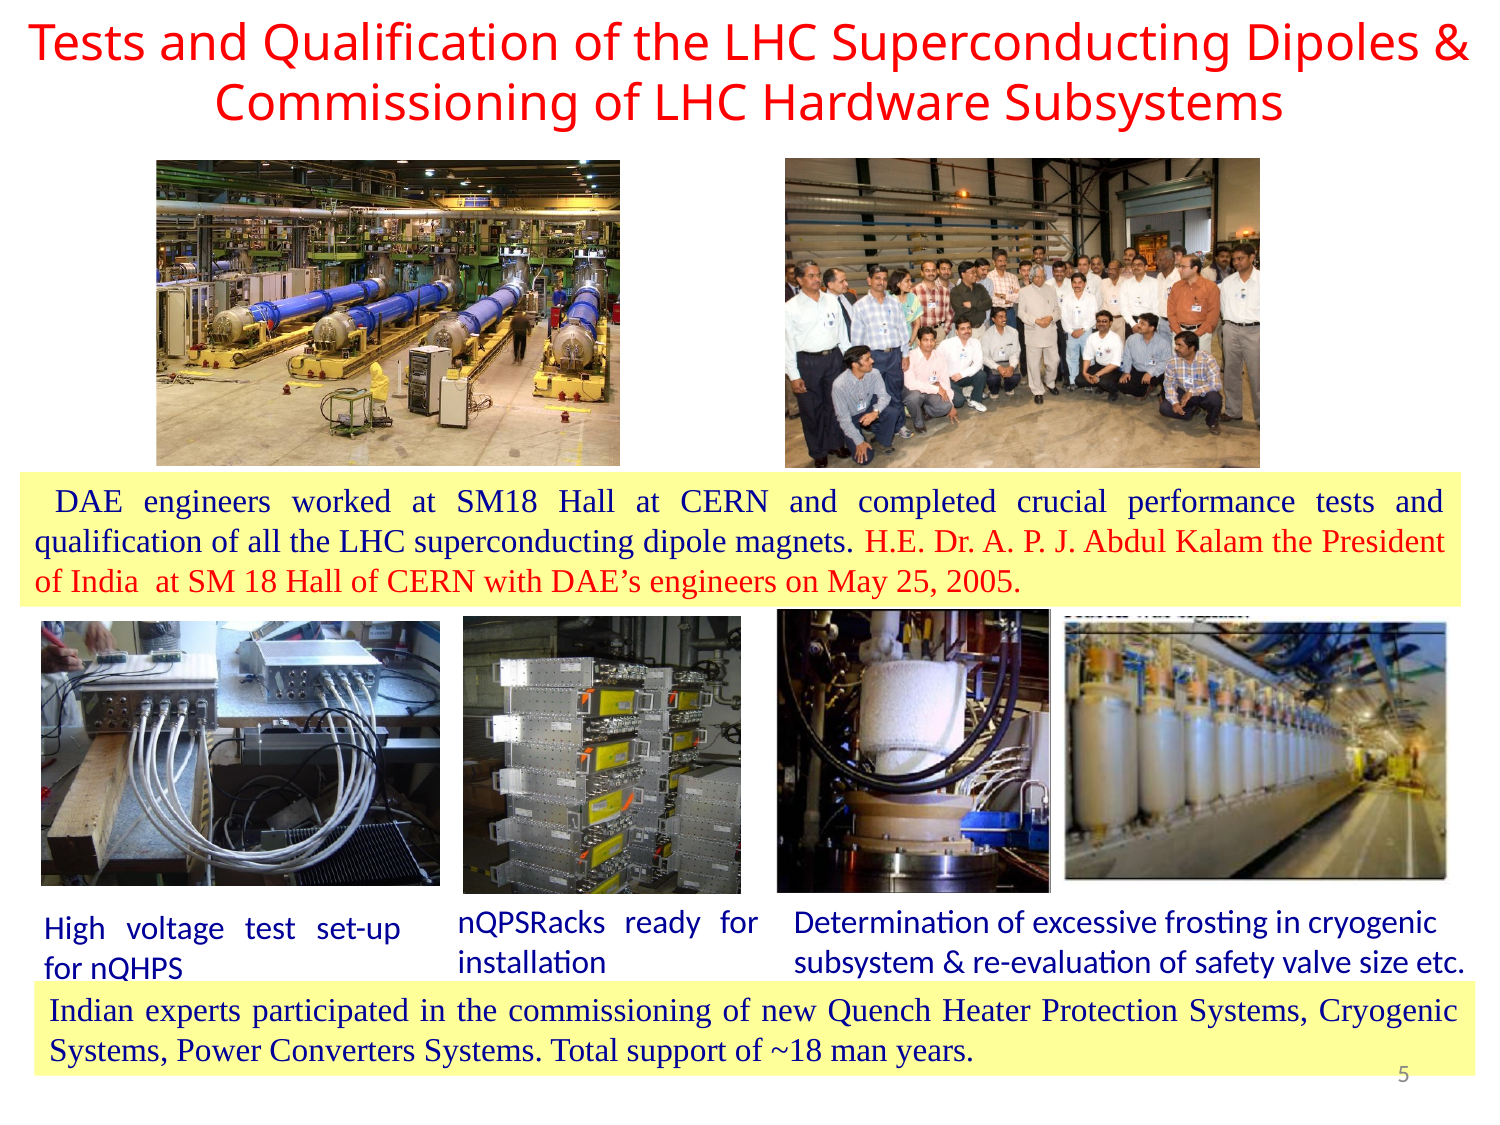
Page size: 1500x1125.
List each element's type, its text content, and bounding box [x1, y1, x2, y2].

text_box Tests and Qualification of the LHC Superconducting Dipoles & Commissioning of LHC Hardware Subsystems [0, 3, 1500, 139]
picture [1061, 615, 1450, 885]
text_box Indian experts participated in the commissioning of new Quench Heater Protection Systems, Cryogenic Systems, Power Converters Systems. Total support of ~18 man years. [34, 981, 1476, 1076]
slide_number 5 [1074, 1042, 1425, 1103]
picture [773, 609, 1052, 894]
picture [40, 621, 440, 887]
text_box High voltage test set-up for nQHPS [29, 898, 416, 994]
picture [785, 158, 1261, 469]
picture [462, 615, 741, 894]
text_box DAE engineers worked at SM18 Hall at CERN and completed crucial performance tests and qualification of all the LHC superconducting dipole magnets. H.E. Dr. A. P. J. Abdul Kalam the President of India at SM 18 Hall of CERN with DAE’s engineers on May 25, 2005. [19, 472, 1461, 607]
text_box Determination of excessive frosting in cryogenic subsystem & re-evaluation of safety valve size etc. [722, 893, 1500, 988]
text_box nQPSRacks ready for installation [442, 893, 722, 981]
picture [156, 160, 621, 466]
